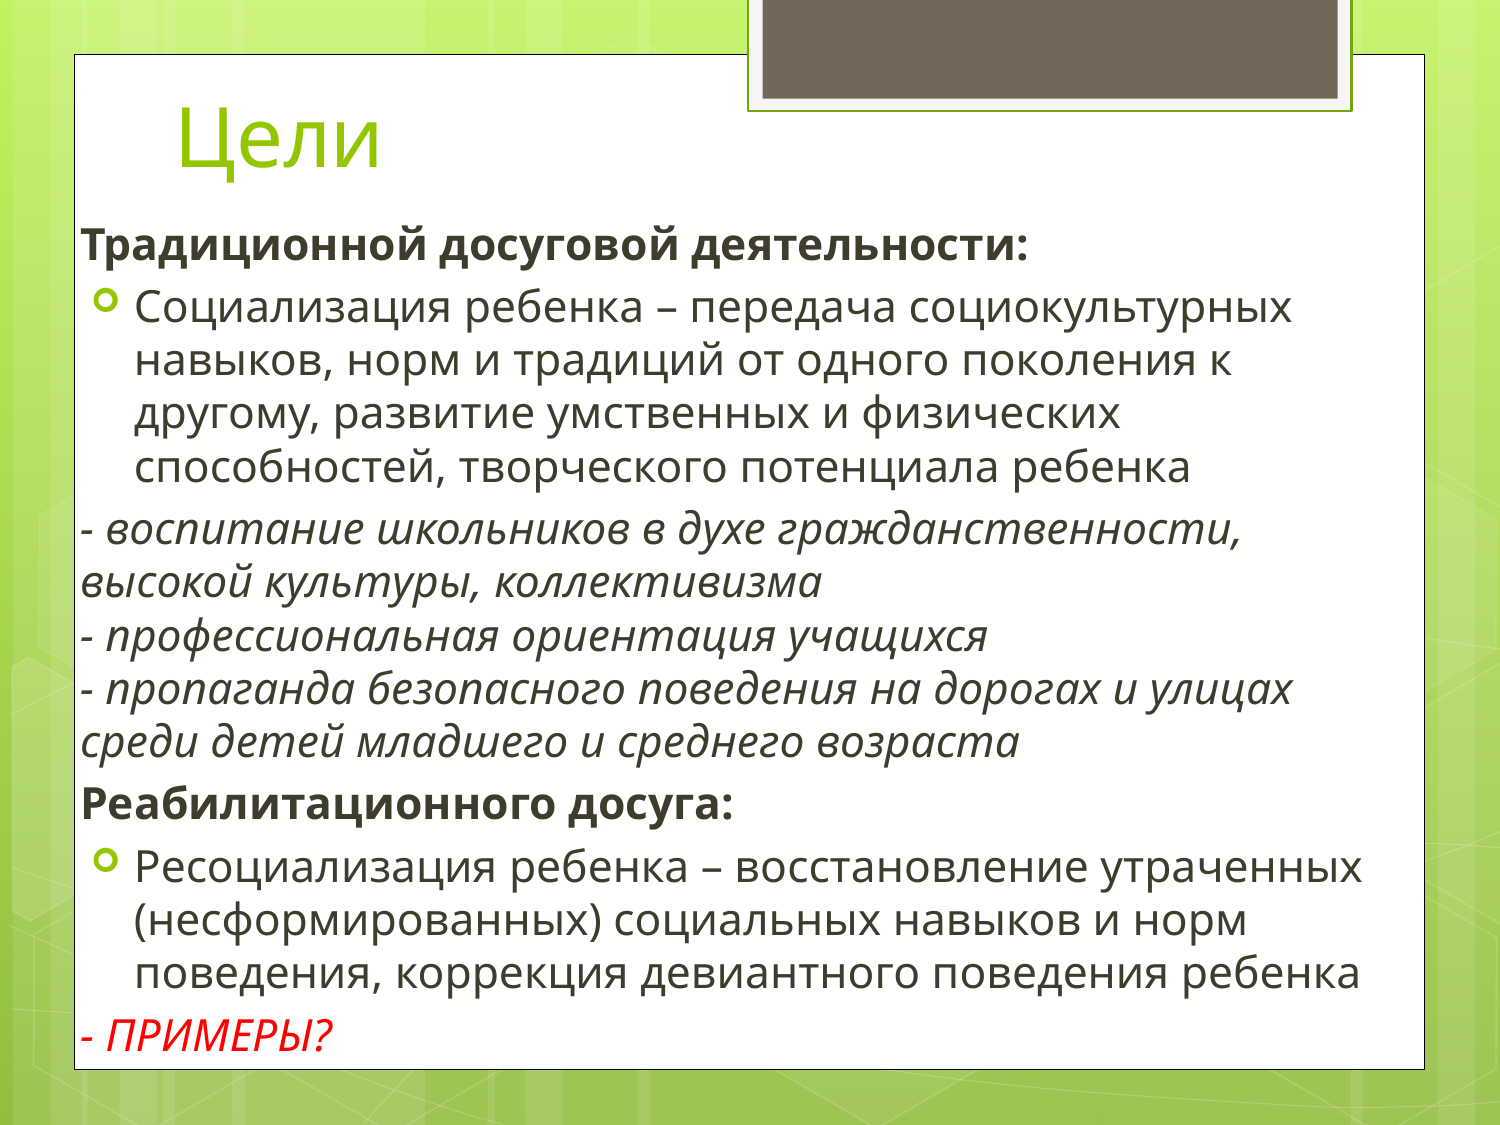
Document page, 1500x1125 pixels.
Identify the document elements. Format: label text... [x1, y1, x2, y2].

list Традиционной досуговой деятельности: Социализация ребенка – передача социокультурных навыков, норм и традиций от одного поколения к другому, развитие умственных и физических способностей, творческого потенциала ребенка - воспитание школьников в духе гражданственности, высокой культуры, коллективизма - профессиональная ориентация учащихся - пропаганда безопасного поведения на дорогах и улицах среди детей младшего и среднего возраста Реабилитационного досуга: Ресоциализация ребенка – восстановление утраченных (несформированных) социальных навыков и норм поведения, коррекция девиантного поведения ребенка - ПРИМЕРЫ? [64, 208, 1415, 1083]
title Цели [159, 4, 1312, 192]
